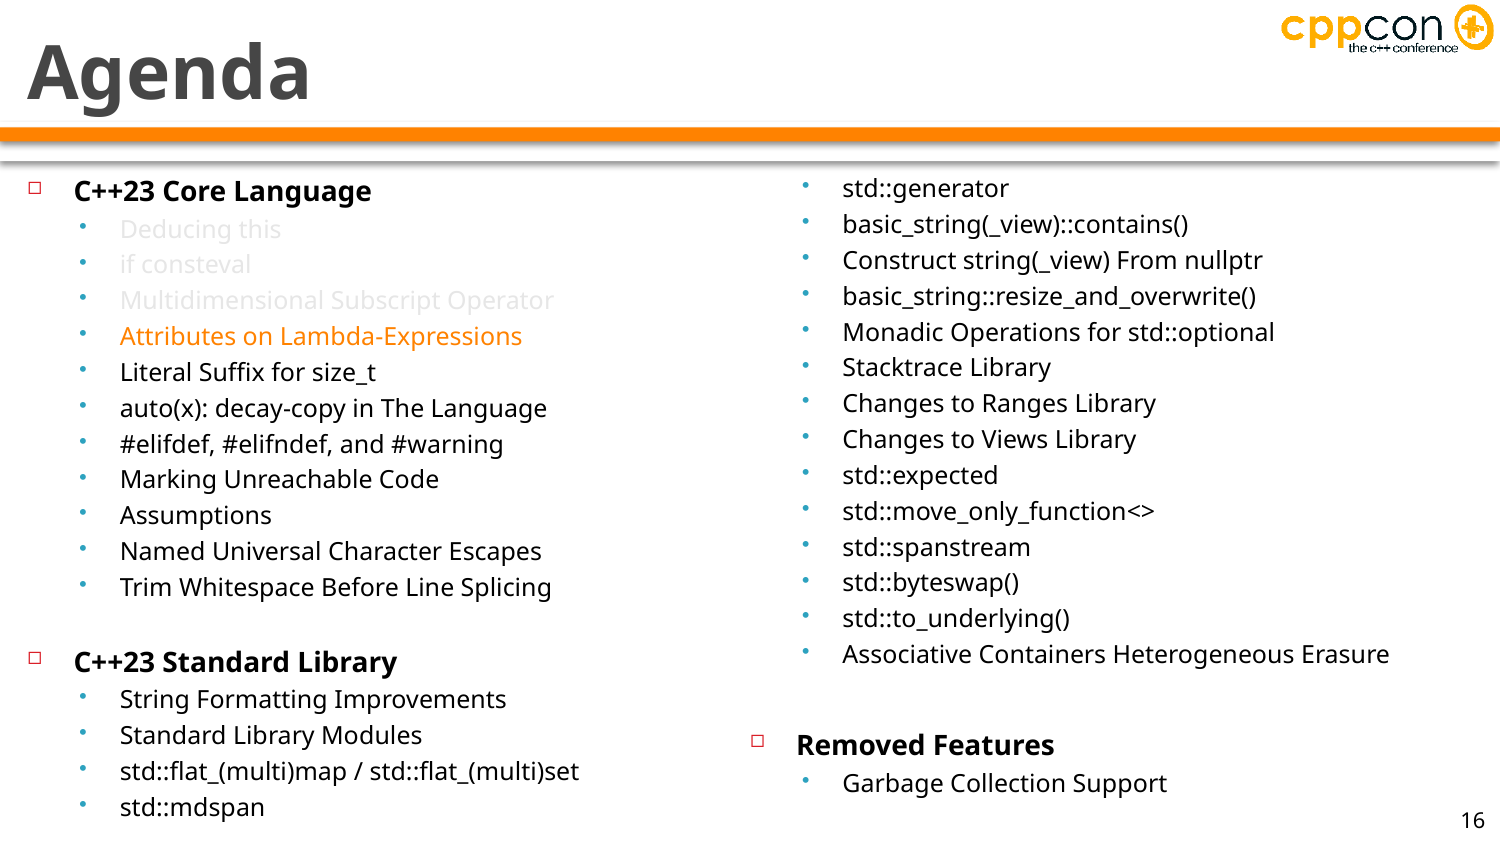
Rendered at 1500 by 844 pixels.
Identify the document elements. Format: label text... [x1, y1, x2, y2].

picture [1275, 0, 1500, 57]
list C++23 Core Language Deducing this if consteval Multidimensional Subscript Operator Attributes on Lambda-Expressions Literal Suffix for size_t auto(x): decay-copy in The Language #elifdef, #elifndef, and #warning Marking Unreachable Code Assumptions Named Universal Character Escapes Trim Whitespace Before Line Splicing C++23 Standard Library String Formatting Improvements Standard Library Modules std::flat_(multi)map / std::flat_(multi)set std::mdspan std::generator basic_string(_view)::contains() Construct string(_view) From nullptr basic_string::resize_and_overwrite() Monadic Operations for std::optional Stacktrace Library Changes to Ranges Library Changes to Views Library std::expected std::move_only_function<> std::spanstream std::byteswap() std::to_underlying() Associative Containers Heterogeneous Erasure Removed Features Garbage Collection Support [12, 159, 1488, 835]
title Agenda [12, 19, 1488, 122]
